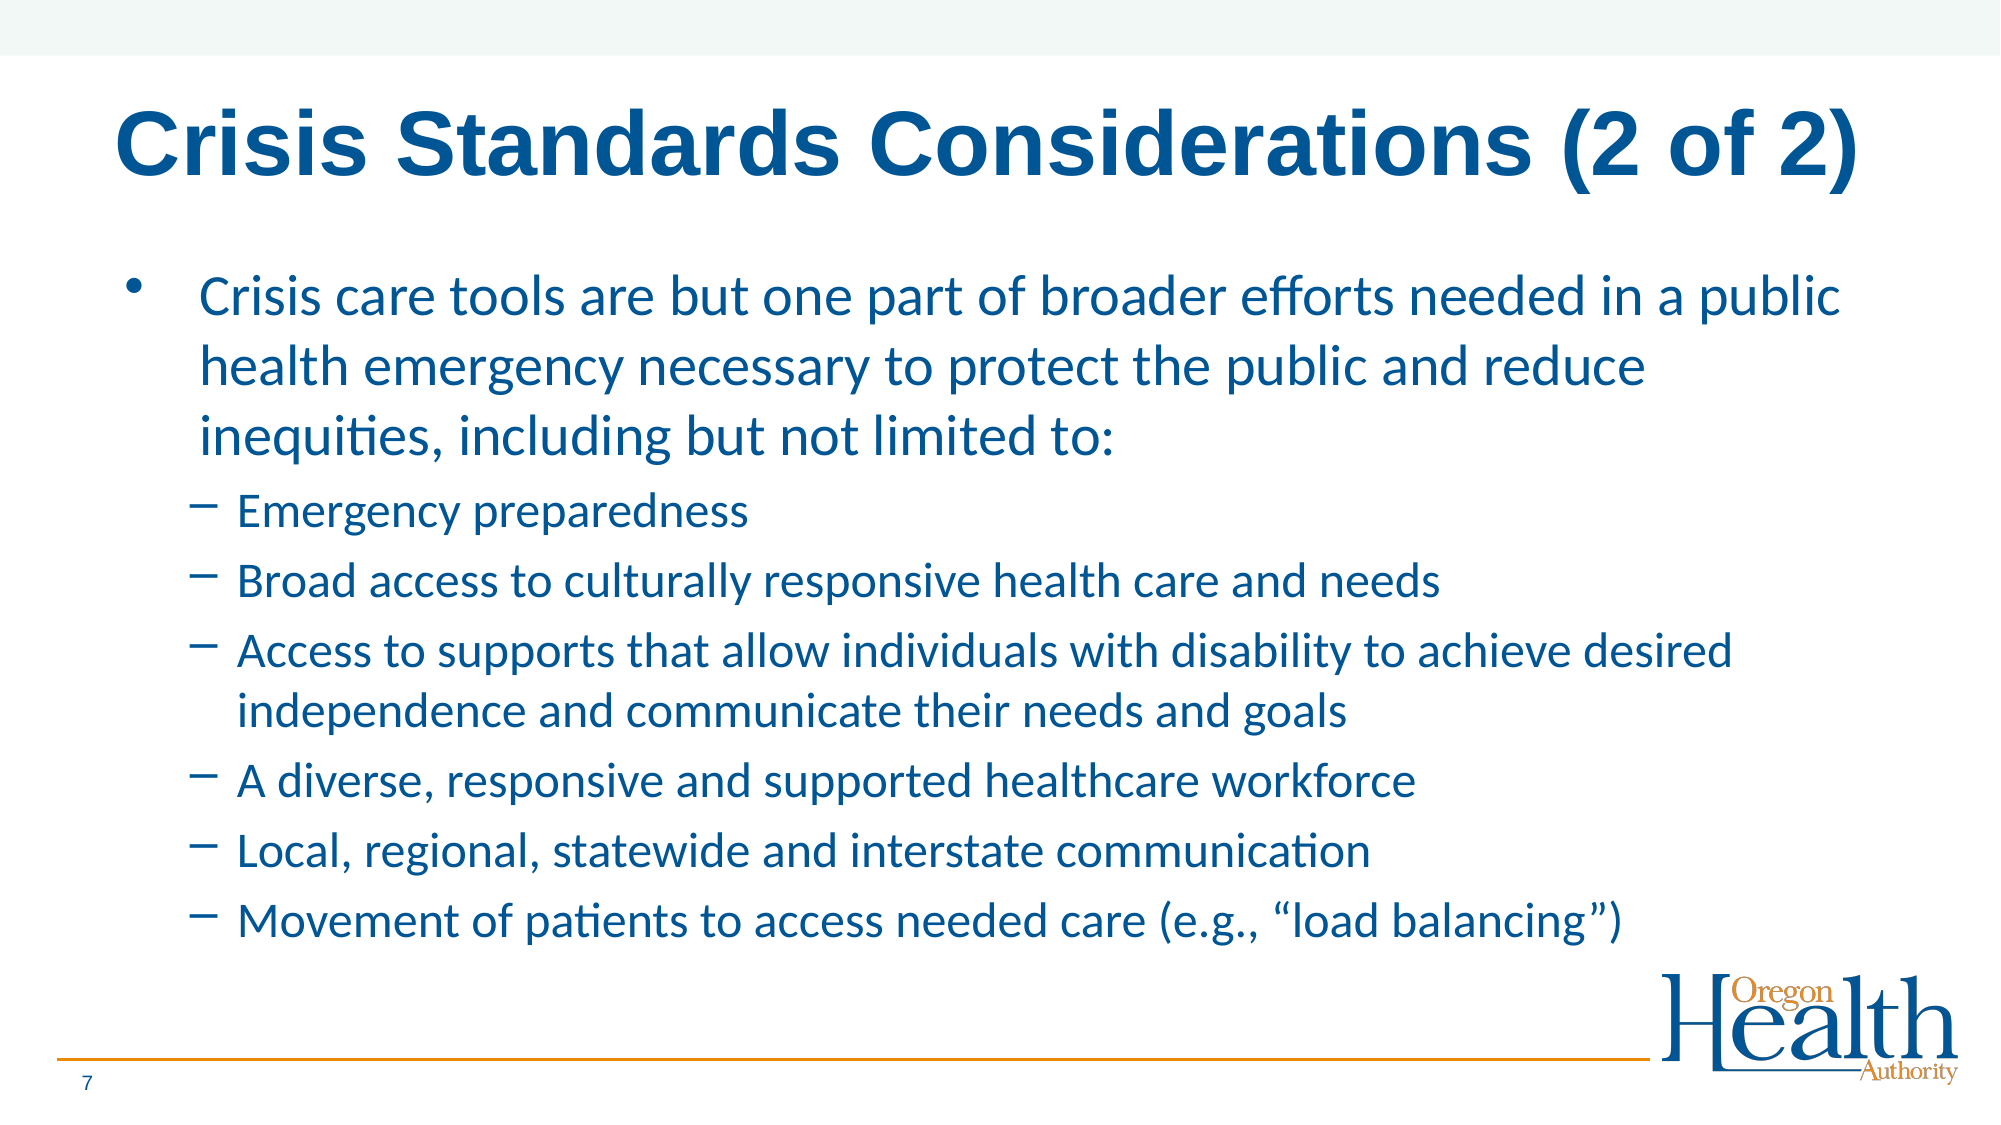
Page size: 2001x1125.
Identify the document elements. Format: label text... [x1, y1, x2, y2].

list Crisis care tools are but one part of broader efforts needed in a public health emergency necessary to protect the public and reduce inequities, including but not limited to: Emergency preparedness Broad access to culturally responsive health care and needs Access to supports that allow individuals with disability to achieve desired independence and communicate their needs and goals A diverse, responsive and supported healthcare workforce Local, regional, statewide and interstate communication Movement of patients to access needed care (e.g., “load balancing”) [99, 249, 1900, 925]
slide_number 7 [66, 1062, 534, 1104]
title Crisis Standards Considerations (2 of 2) [99, 45, 1900, 233]
picture [1662, 974, 1958, 1085]
